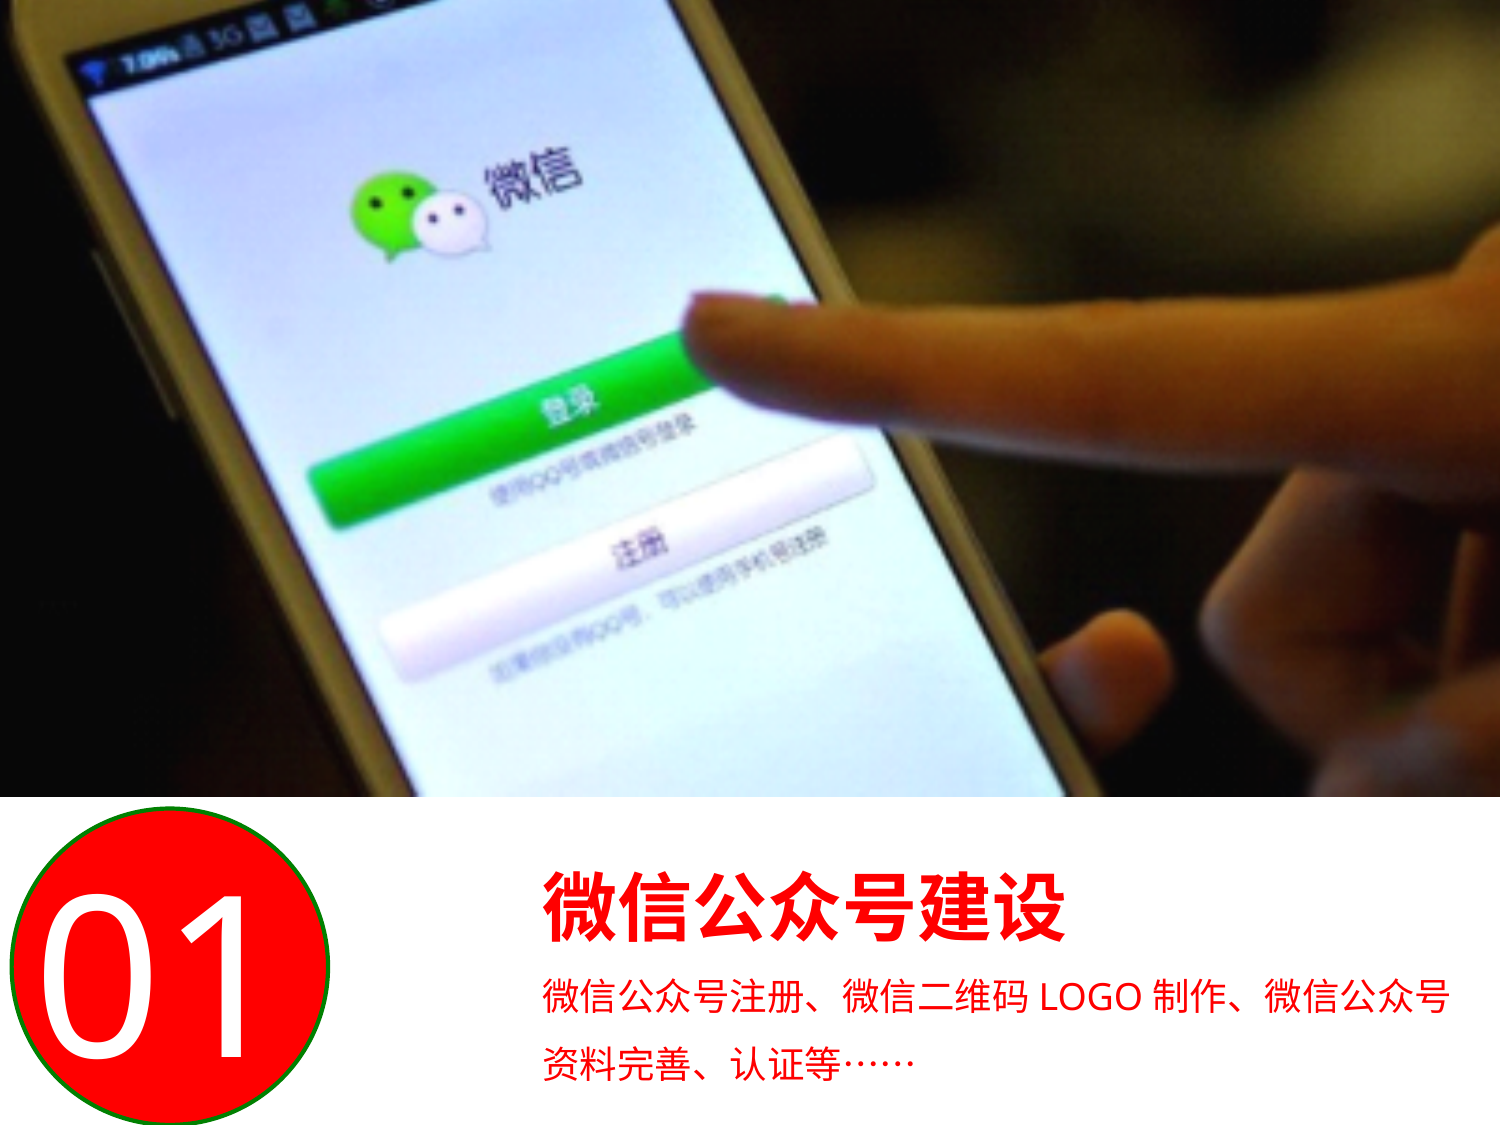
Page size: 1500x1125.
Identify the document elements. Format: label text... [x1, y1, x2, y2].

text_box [11, 808, 329, 1125]
text_box 微信公众号建设 微信公众号注册、微信二维码LOGO制作、微信公众号资料完善、认证等…… [527, 808, 1500, 1094]
picture [0, 0, 1500, 798]
